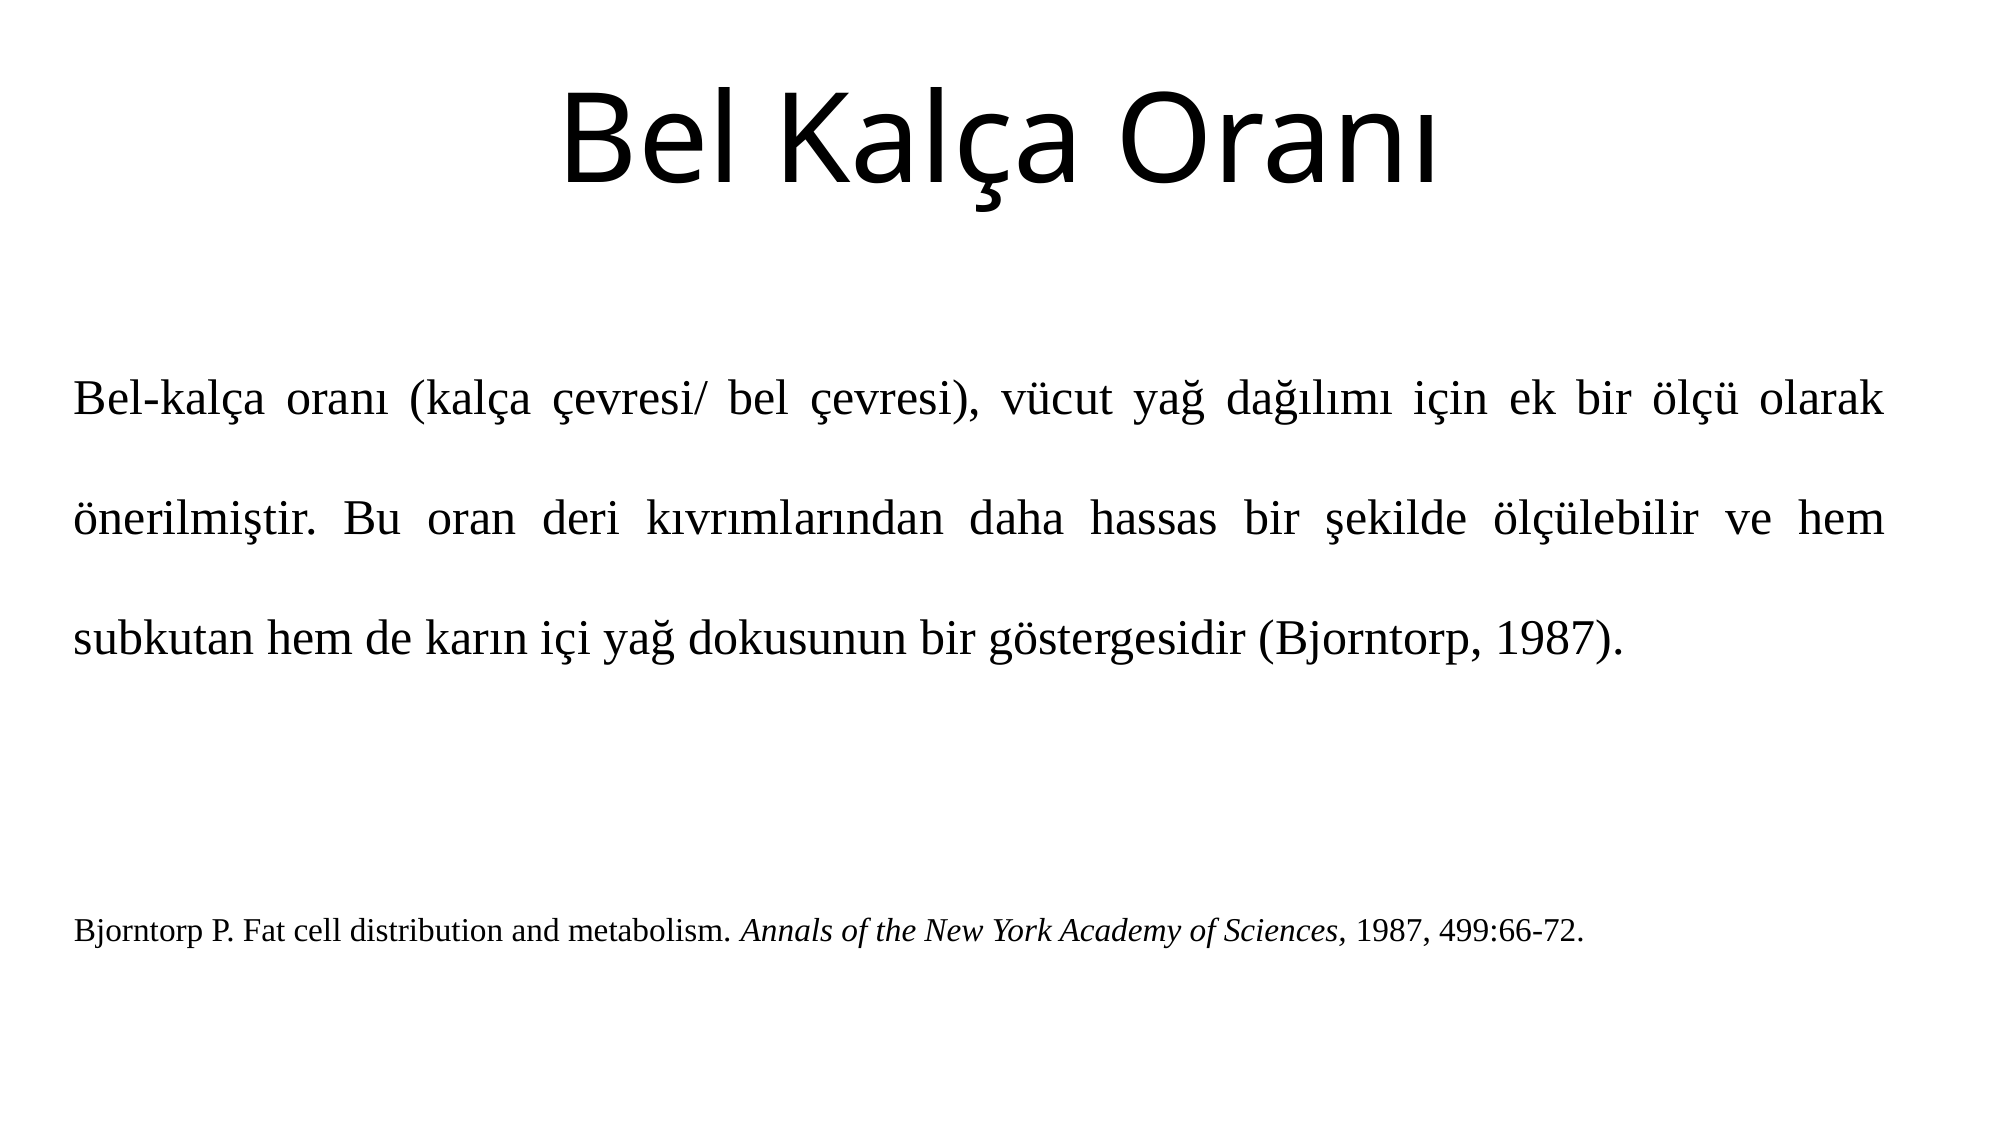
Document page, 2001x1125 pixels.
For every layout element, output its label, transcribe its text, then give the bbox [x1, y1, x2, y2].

title Bel Kalça Oranı [249, 39, 1750, 217]
subtitle Bel-kalça oranı (kalça çevresi/ bel çevresi), vücut yağ dağılımı için ek bir ölçü olarak önerilmiştir. Bu oran deri kıvrımlarından daha hassas bir şekilde ölçülebilir ve hem subkutan hem de karın içi yağ dokusunun bir göstergesidir (Bjorntorp, 1987). Bjorntorp P. Fat cell distribution and metabolism. Annals of the New York Academy of Sciences, 1987, 499:66‐72. [58, 297, 1902, 981]
